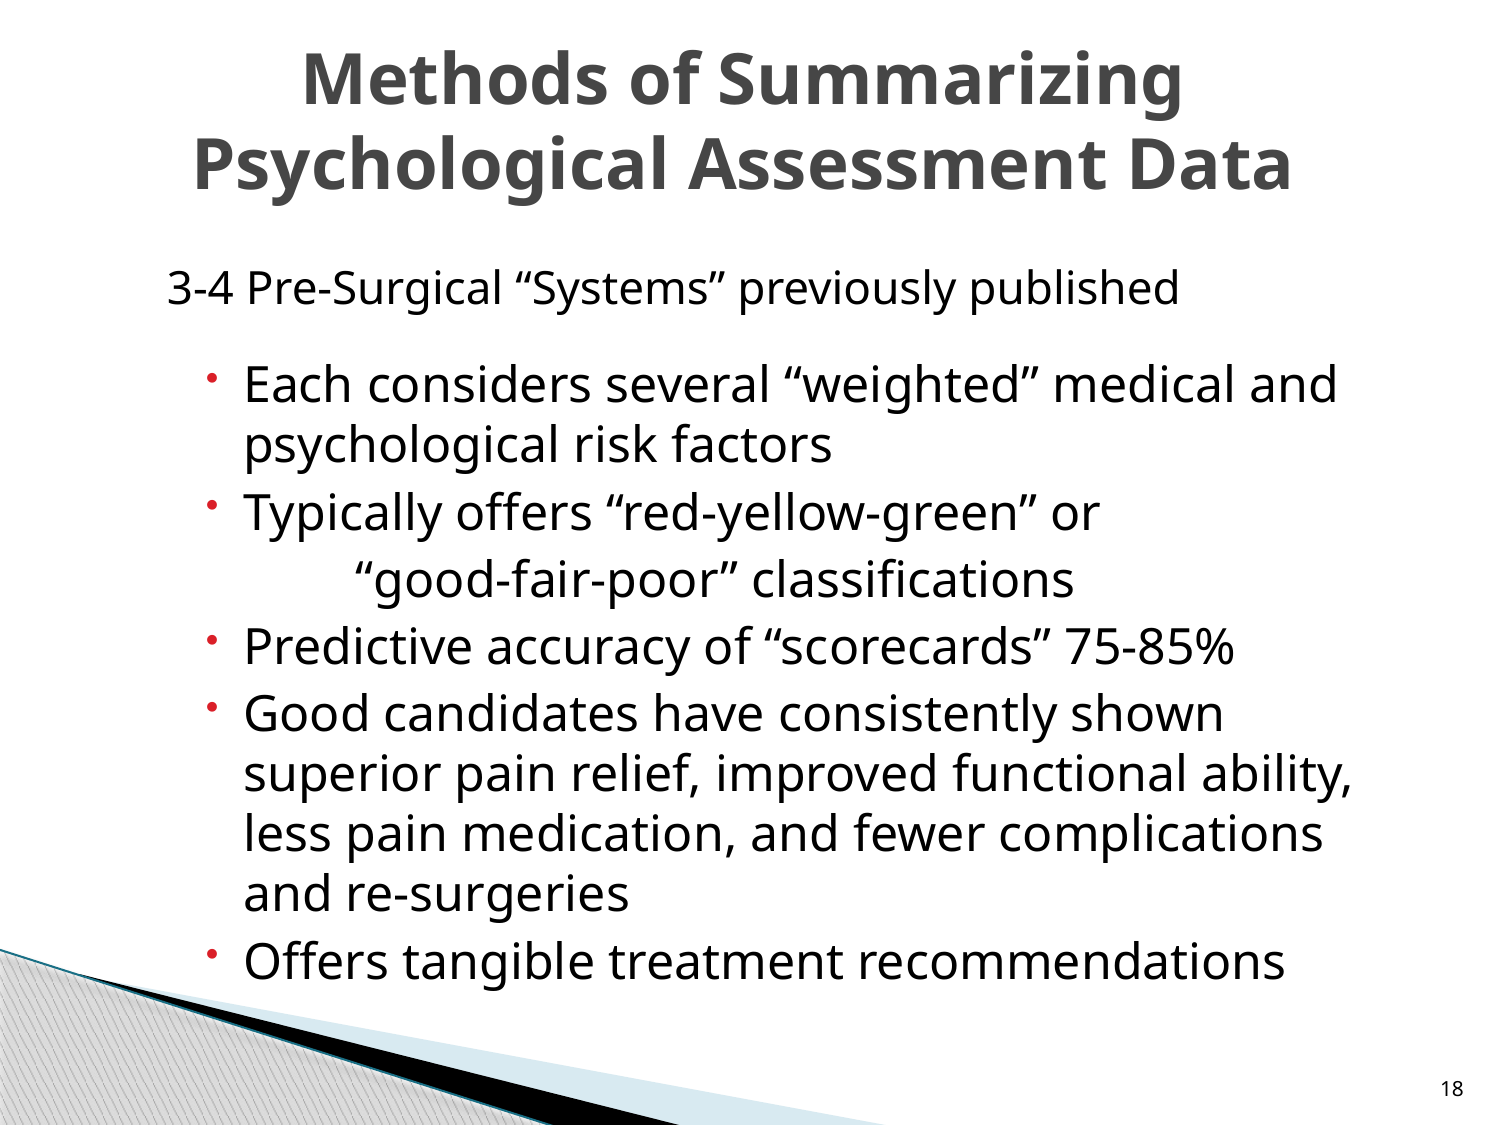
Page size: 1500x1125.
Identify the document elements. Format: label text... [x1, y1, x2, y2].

slide_number 18 [1418, 1051, 1479, 1112]
title Methods of Summarizing Psychological Assessment Data [68, 24, 1419, 213]
list 3-4 Pre-Surgical “Systems” previously published Each considers several “weighted” medical and psychological risk factors Typically offers “red-yellow-green” or “good-fair-poor” classifications Predictive accuracy of “scorecards” 75-85% Good candidates have consistently shown superior pain relief, improved functional ability, less pain medication, and fewer complications and re-surgeries Offers tangible treatment recommendations [87, 251, 1438, 1052]
